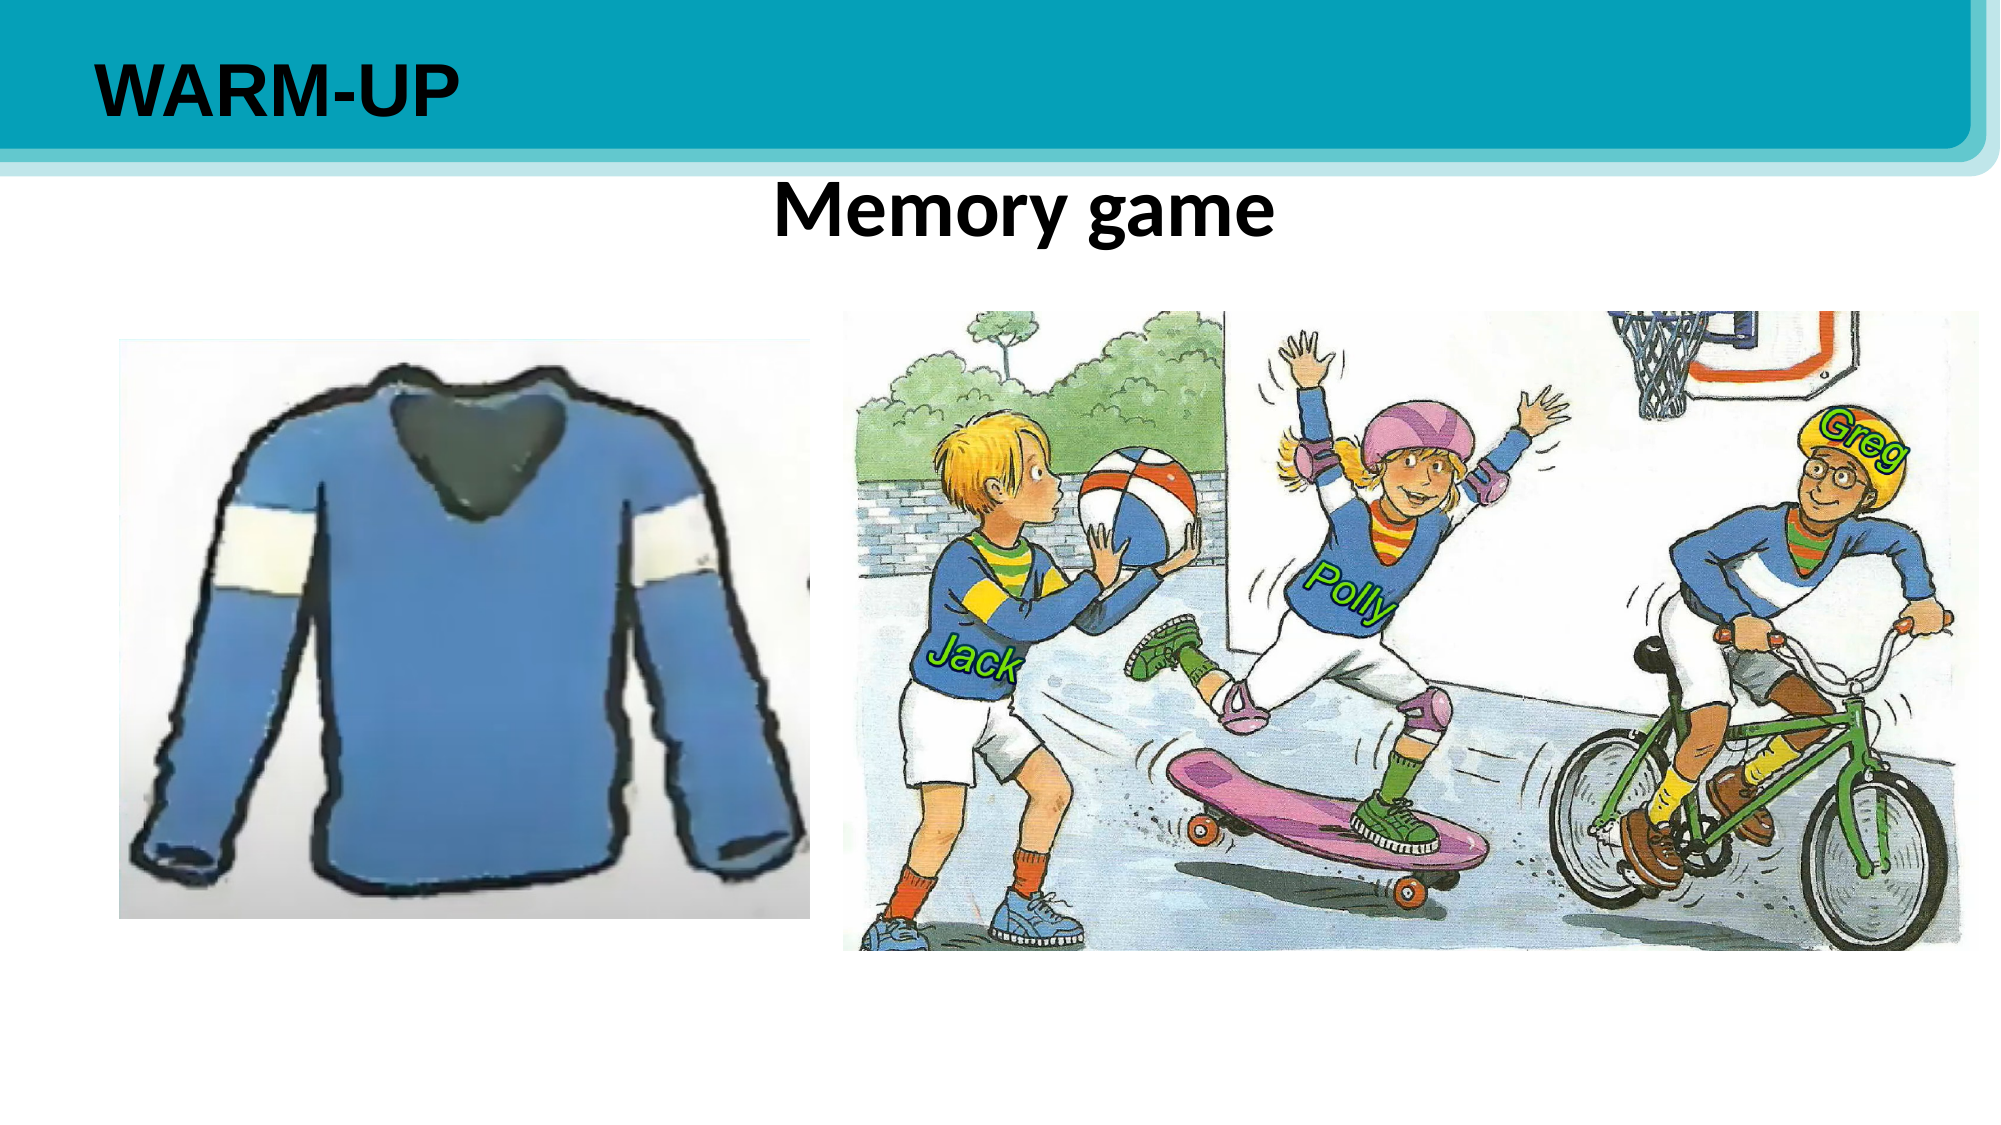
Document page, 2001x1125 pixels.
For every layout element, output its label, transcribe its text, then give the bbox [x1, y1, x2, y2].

text_box Memory game [757, 177, 1690, 261]
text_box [0, 0, 2000, 177]
picture [119, 339, 810, 919]
picture [842, 311, 1979, 951]
